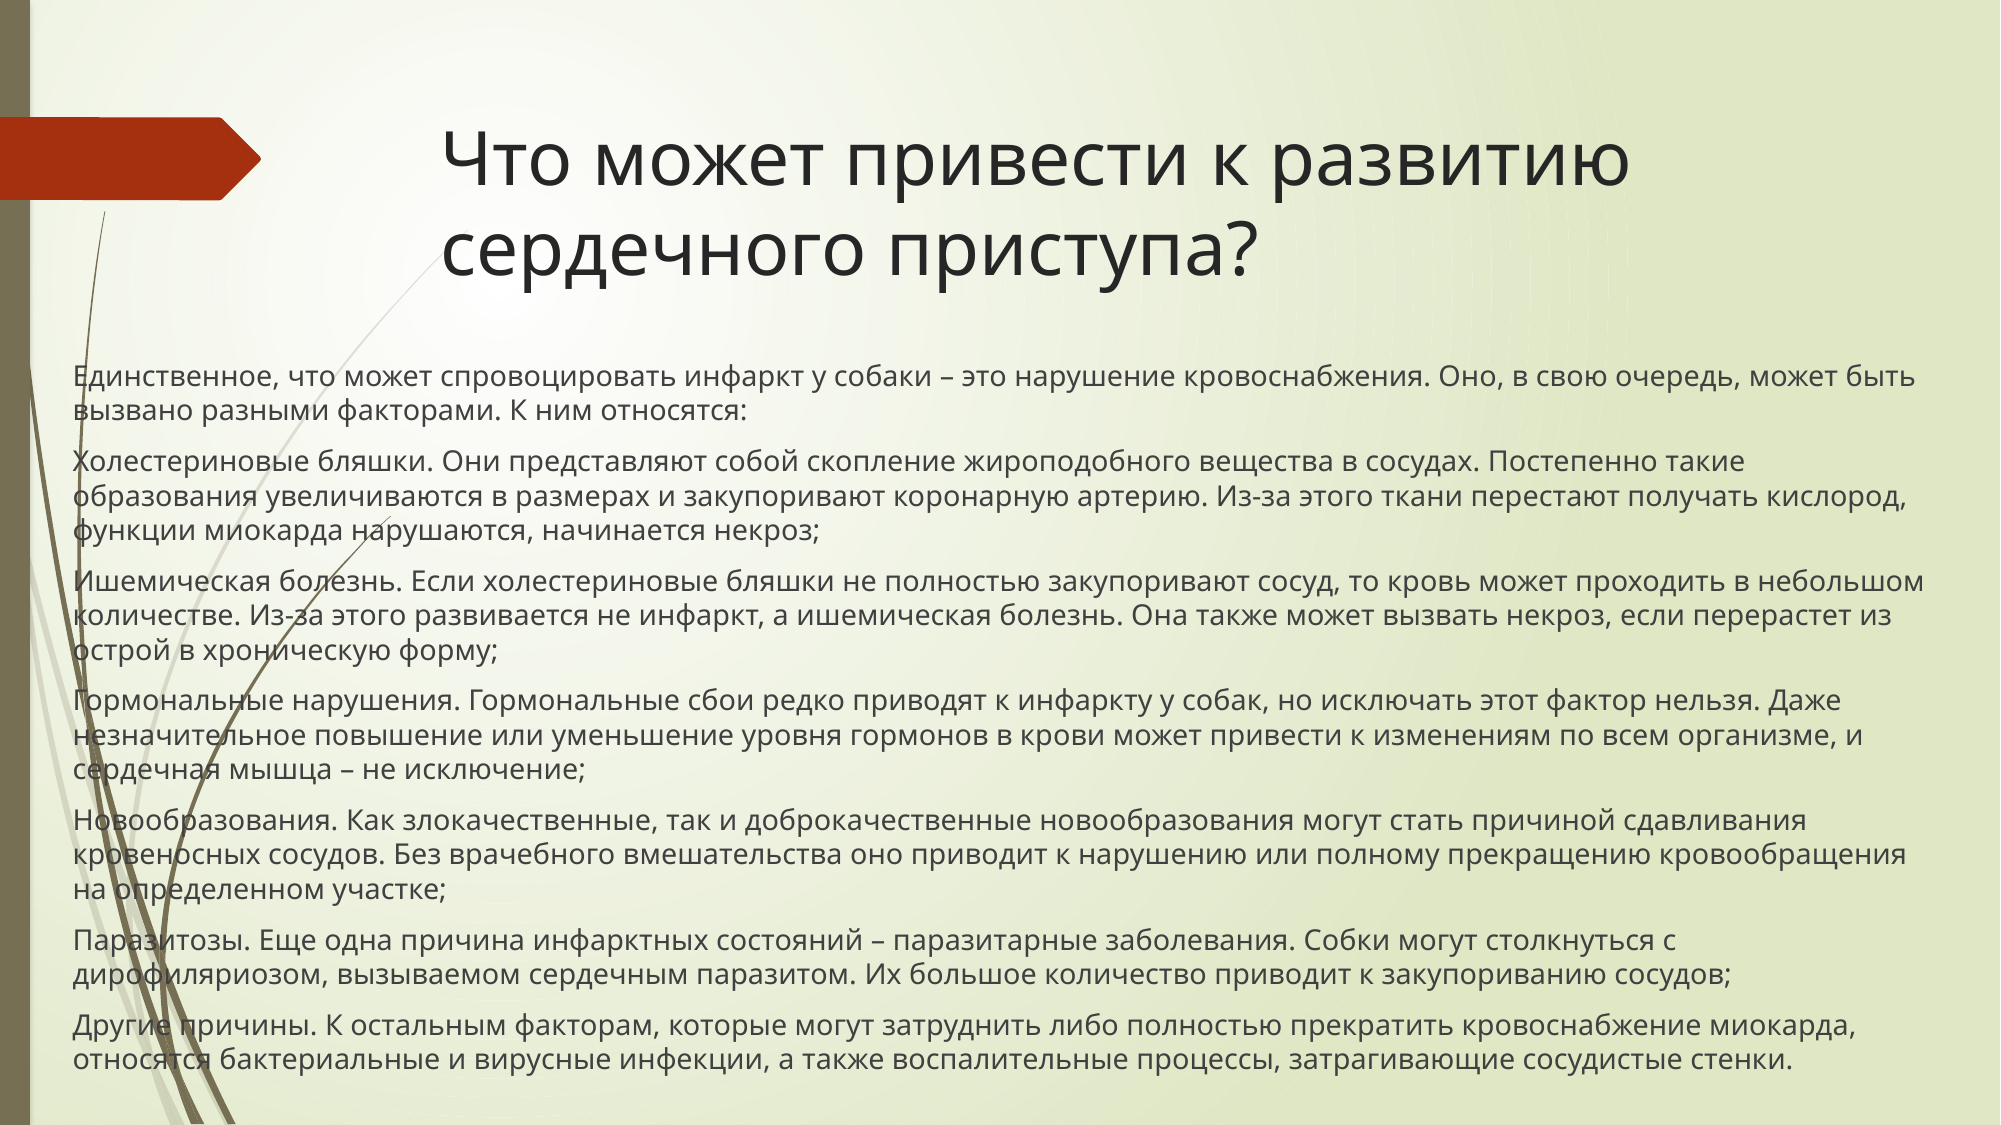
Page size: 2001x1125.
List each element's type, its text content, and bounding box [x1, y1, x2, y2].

title Что может привести к развитию сердечного приступа? [425, 102, 1888, 313]
list Единственное, что может спровоцировать инфаркт у собаки – это нарушение кровоснабжения. Оно, в свою очередь, может быть вызвано разными факторами. К ним относятся: Холестериновые бляшки. Они представляют собой скопление жироподобного вещества в сосудах. Постепенно такие образования увеличиваются в размерах и закупоривают коронарную артерию. Из-за этого ткани перестают получать кислород, функции миокарда нарушаются, начинается некроз; Ишемическая болезнь. Если холестериновые бляшки не полностью закупоривают сосуд, то кровь может проходить в небольшом количестве. Из-за этого развивается не инфаркт, а ишемическая болезнь. Она также может вызвать некроз, если перерастет из острой в хроническую форму; Гормональные нарушения. Гормональные сбои редко приводят к инфаркту у собак, но исключать этот фактор нельзя. Даже незначительное повышение или уменьшение уровня гормонов в крови может привести к изменениям по всем организме, и сердечная мышца – не исключение; Новообразования. Как злокачественные, так и доброкачественные новообразования могут стать причиной сдавливания кровеносных сосудов. Без врачебного вмешательства оно приводит к нарушению или полному прекращению кровообращения на определенном участке; Паразитозы. Еще одна причина инфарктных состояний – паразитарные заболевания. Собки могут столкнуться с дирофиляриозом, вызываемом сердечным паразитом. Их большое количество приводит к закупориванию сосудов; Другие причины. К остальным факторам, которые могут затруднить либо полностью прекратить кровоснабжение миокарда, относятся бактериальные и вирусные инфекции, а также воспалительные процессы, затрагивающие сосудистые стенки. [57, 350, 1955, 1087]
